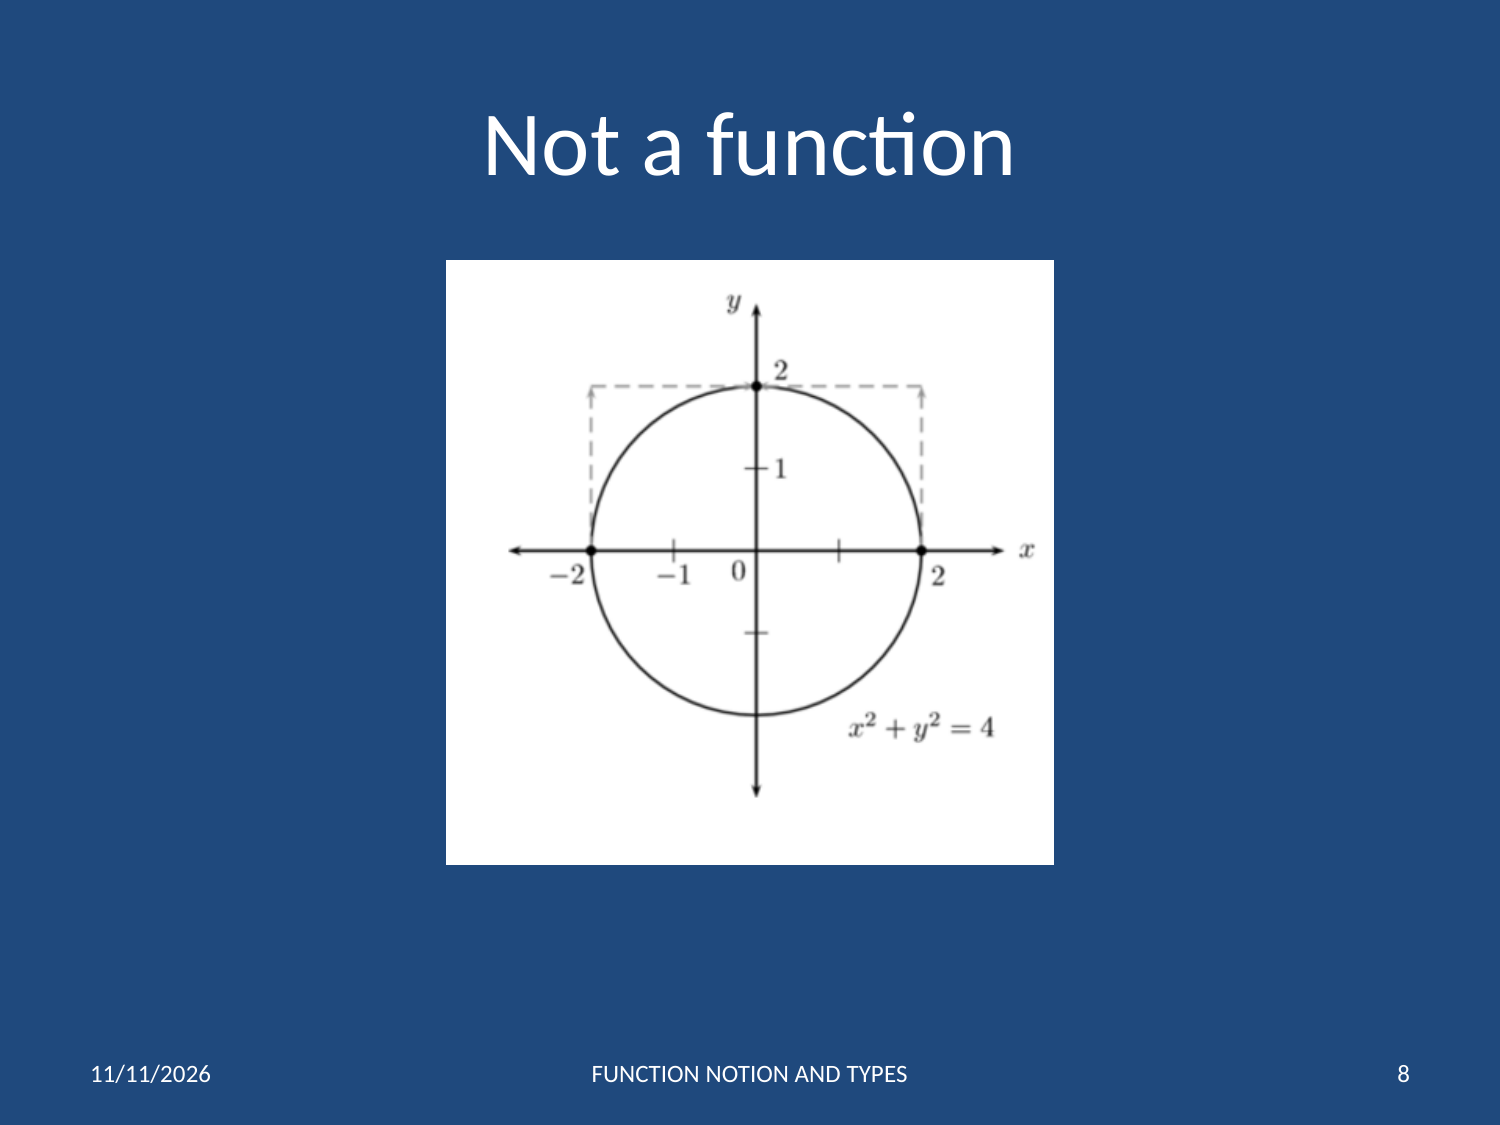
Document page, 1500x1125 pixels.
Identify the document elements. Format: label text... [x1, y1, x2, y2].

title Not a function [75, 45, 1425, 233]
footer FUNCTION NOTION AND TYPES [512, 1042, 988, 1103]
picture [446, 259, 1054, 866]
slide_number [75, 1042, 425, 1103]
slide_number 8 [1074, 1042, 1425, 1103]
